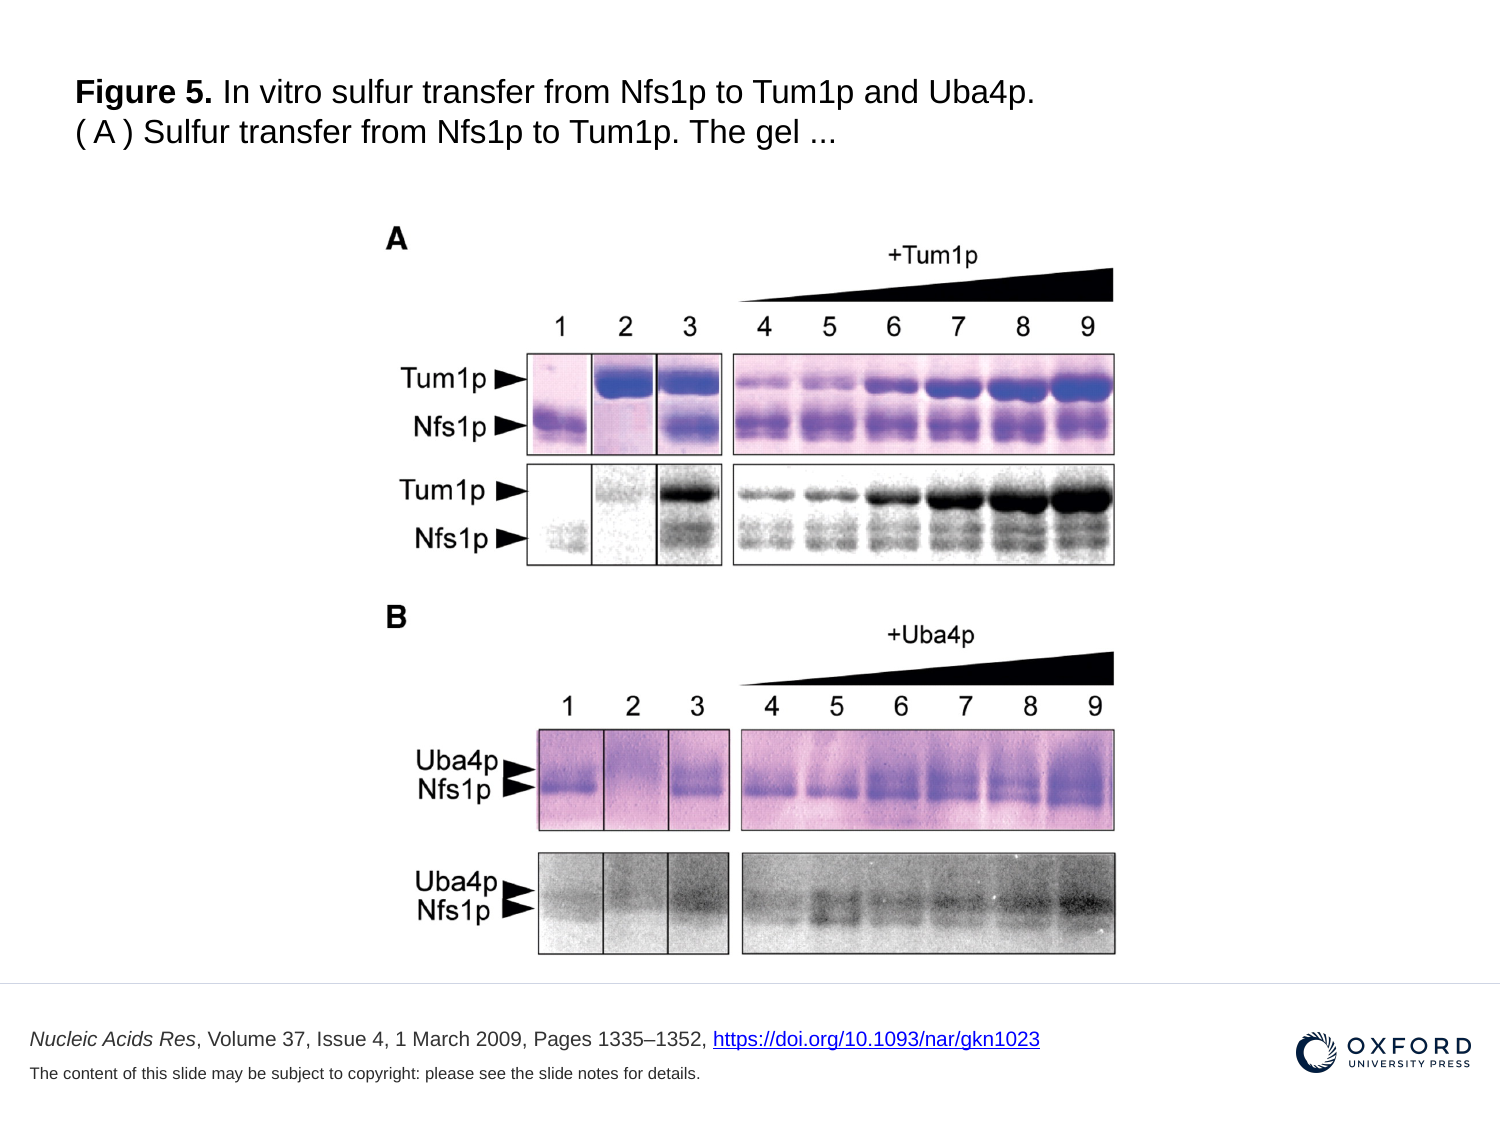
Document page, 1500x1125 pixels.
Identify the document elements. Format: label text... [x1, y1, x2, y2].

picture [383, 224, 1119, 957]
title Figure 5. In vitro sulfur transfer from Nfs1p to Tum1p and Uba4p. ( A ) Sulfur transfer from Nfs1p to Tum1p. The gel ... [75, 69, 1078, 171]
picture [1296, 1032, 1471, 1073]
footer Nucleic Acids Res, Volume 37, Issue 4, 1 March 2009, Pages 1335–1352, https://doi.org/10.1093/nar/gkn1023 The content of this slide may be subject to copyright: please see the slide notes for details. [0, 983, 1260, 1125]
